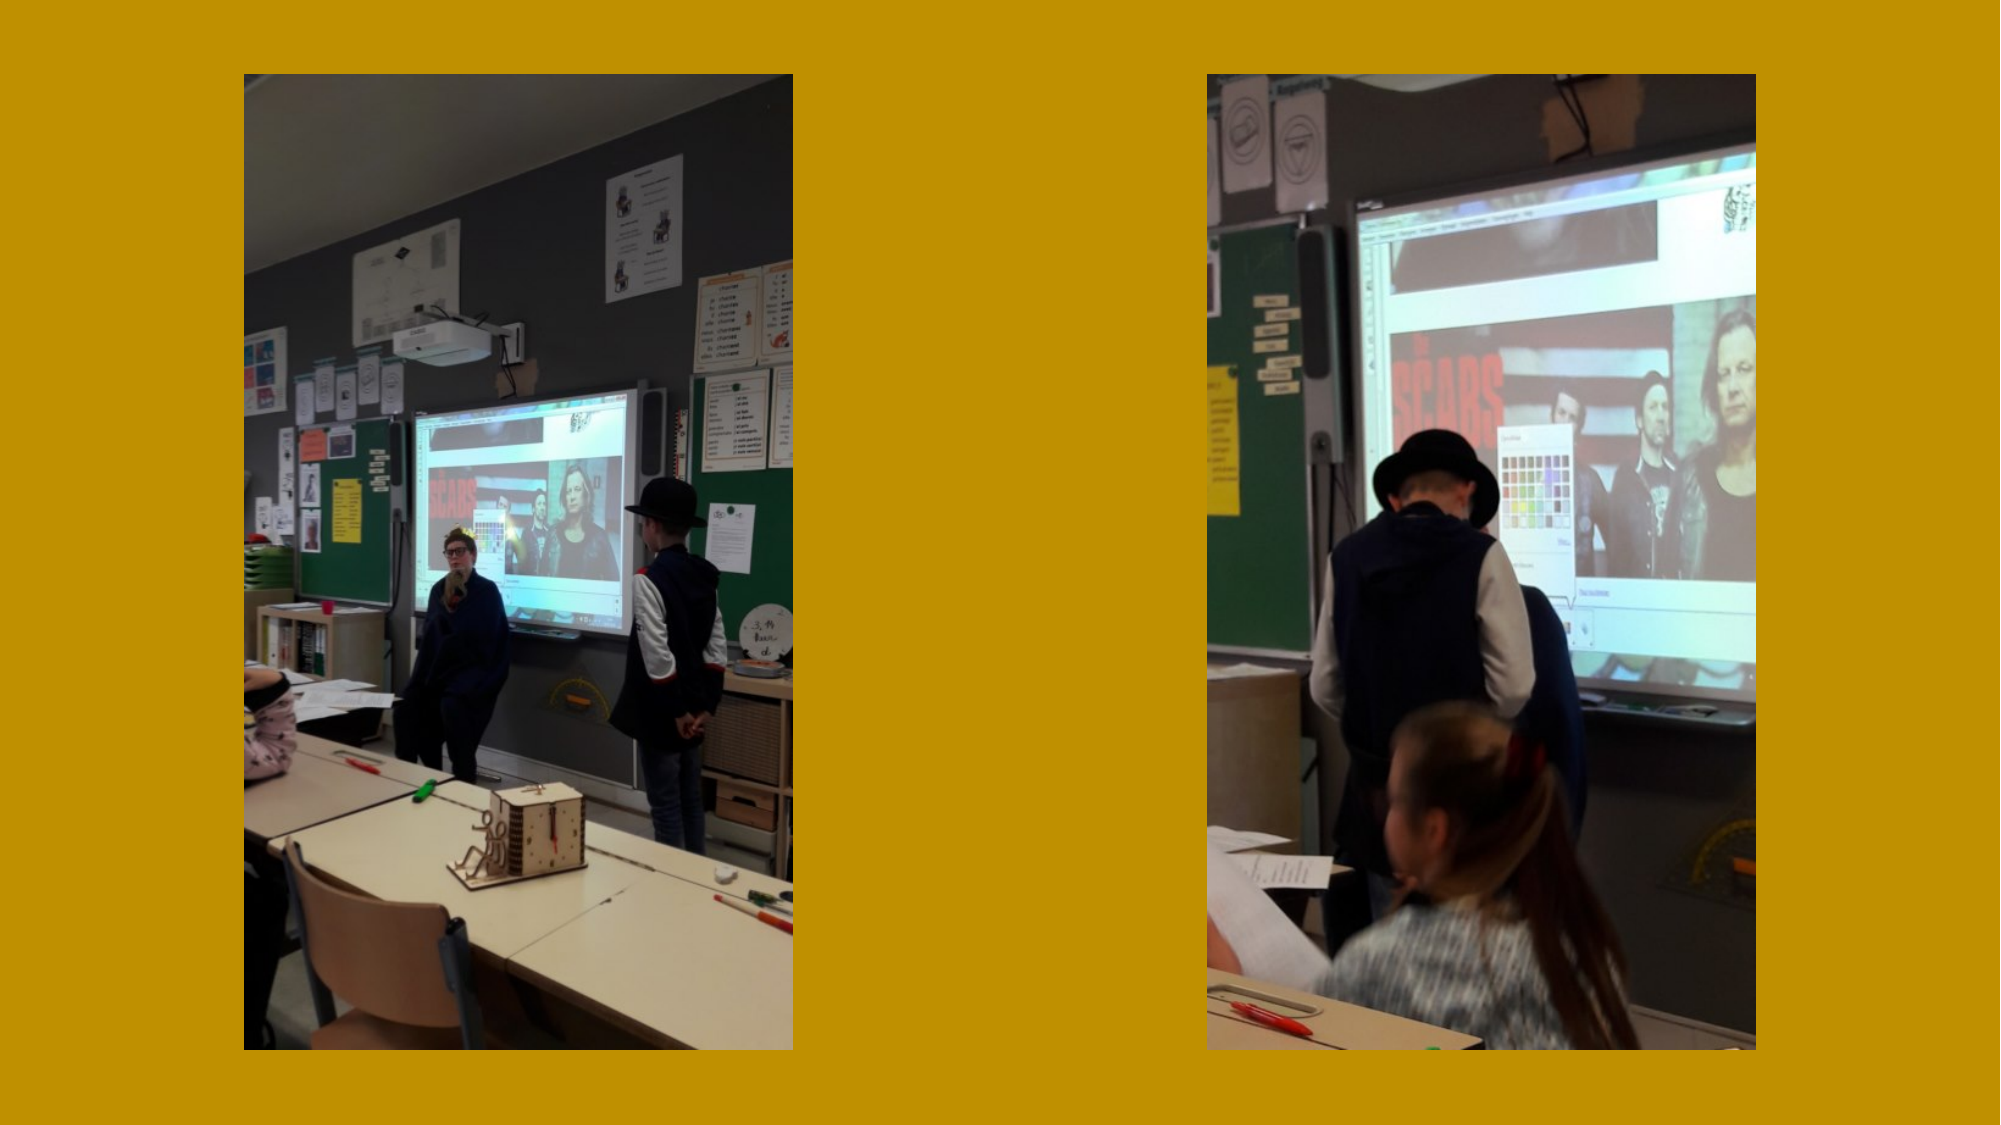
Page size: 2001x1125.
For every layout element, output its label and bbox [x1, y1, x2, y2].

picture [1206, 74, 1756, 1050]
picture [244, 74, 793, 1050]
